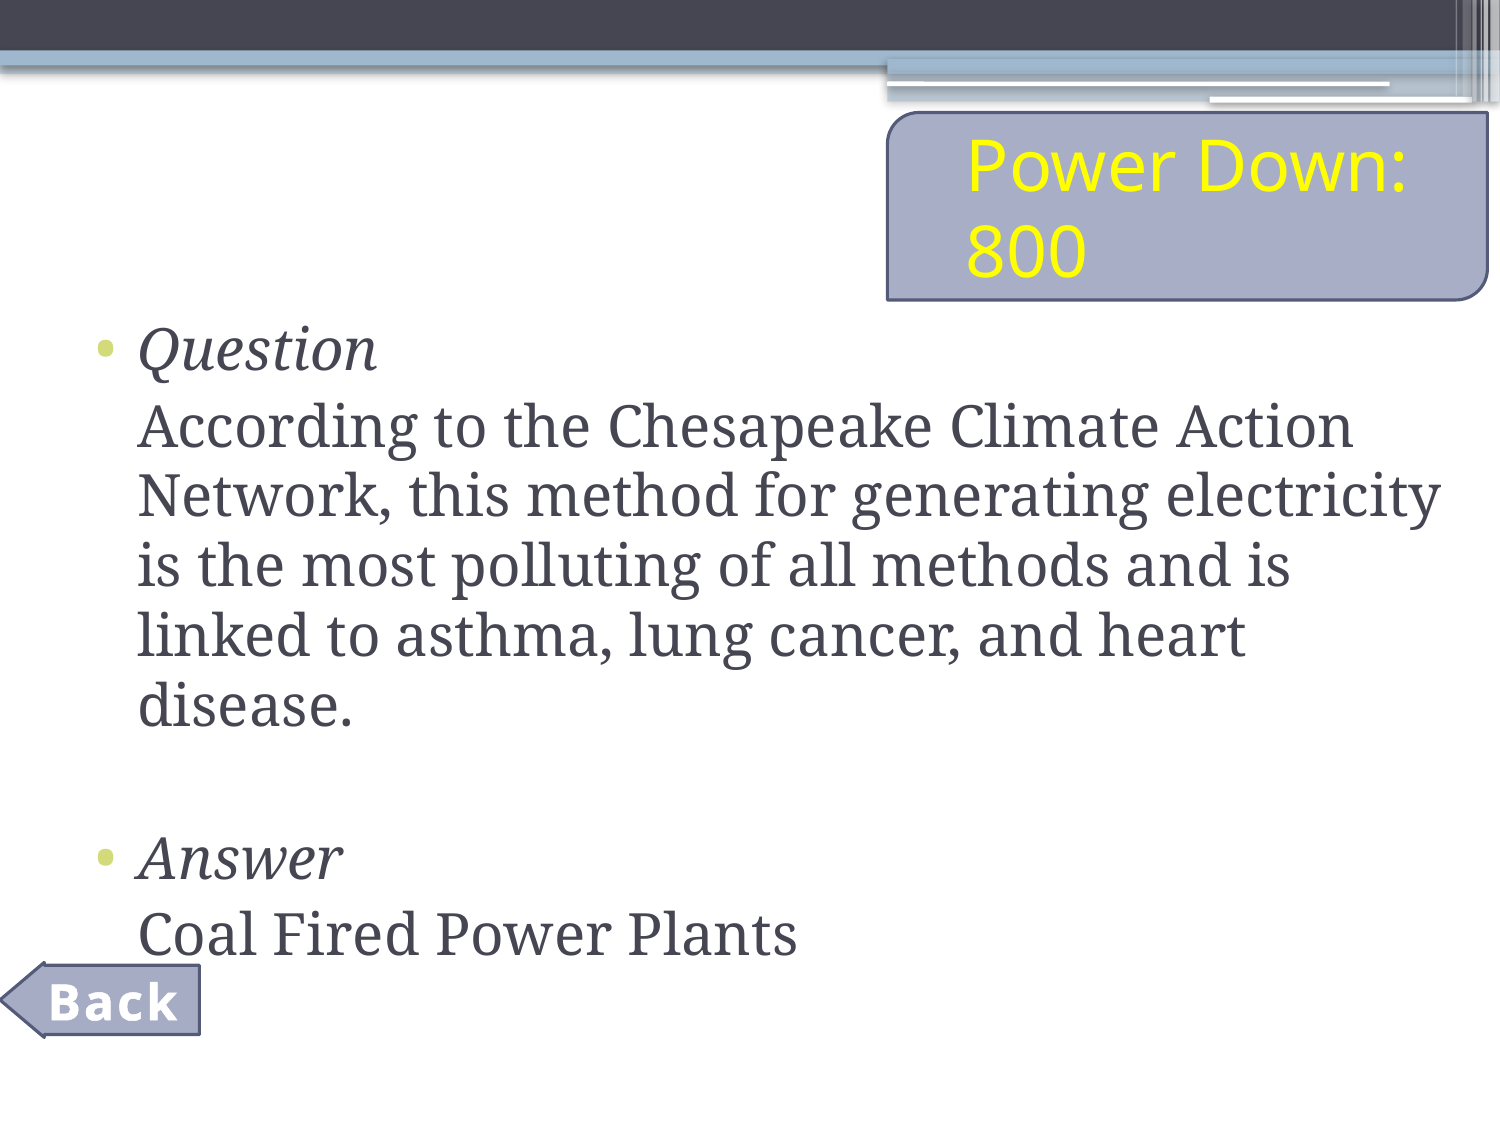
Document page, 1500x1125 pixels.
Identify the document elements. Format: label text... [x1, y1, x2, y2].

text_box Back [12, 962, 212, 1039]
title Power Down: 800 [887, 112, 1488, 300]
text_box [0, 987, 12, 1013]
list Question According to the Chesapeake Climate Action Network, this method for generating electricity is the most polluting of all methods and is linked to asthma, lung cancer, and heart disease. Answer Coal Fired Power Plants [62, 305, 1475, 913]
